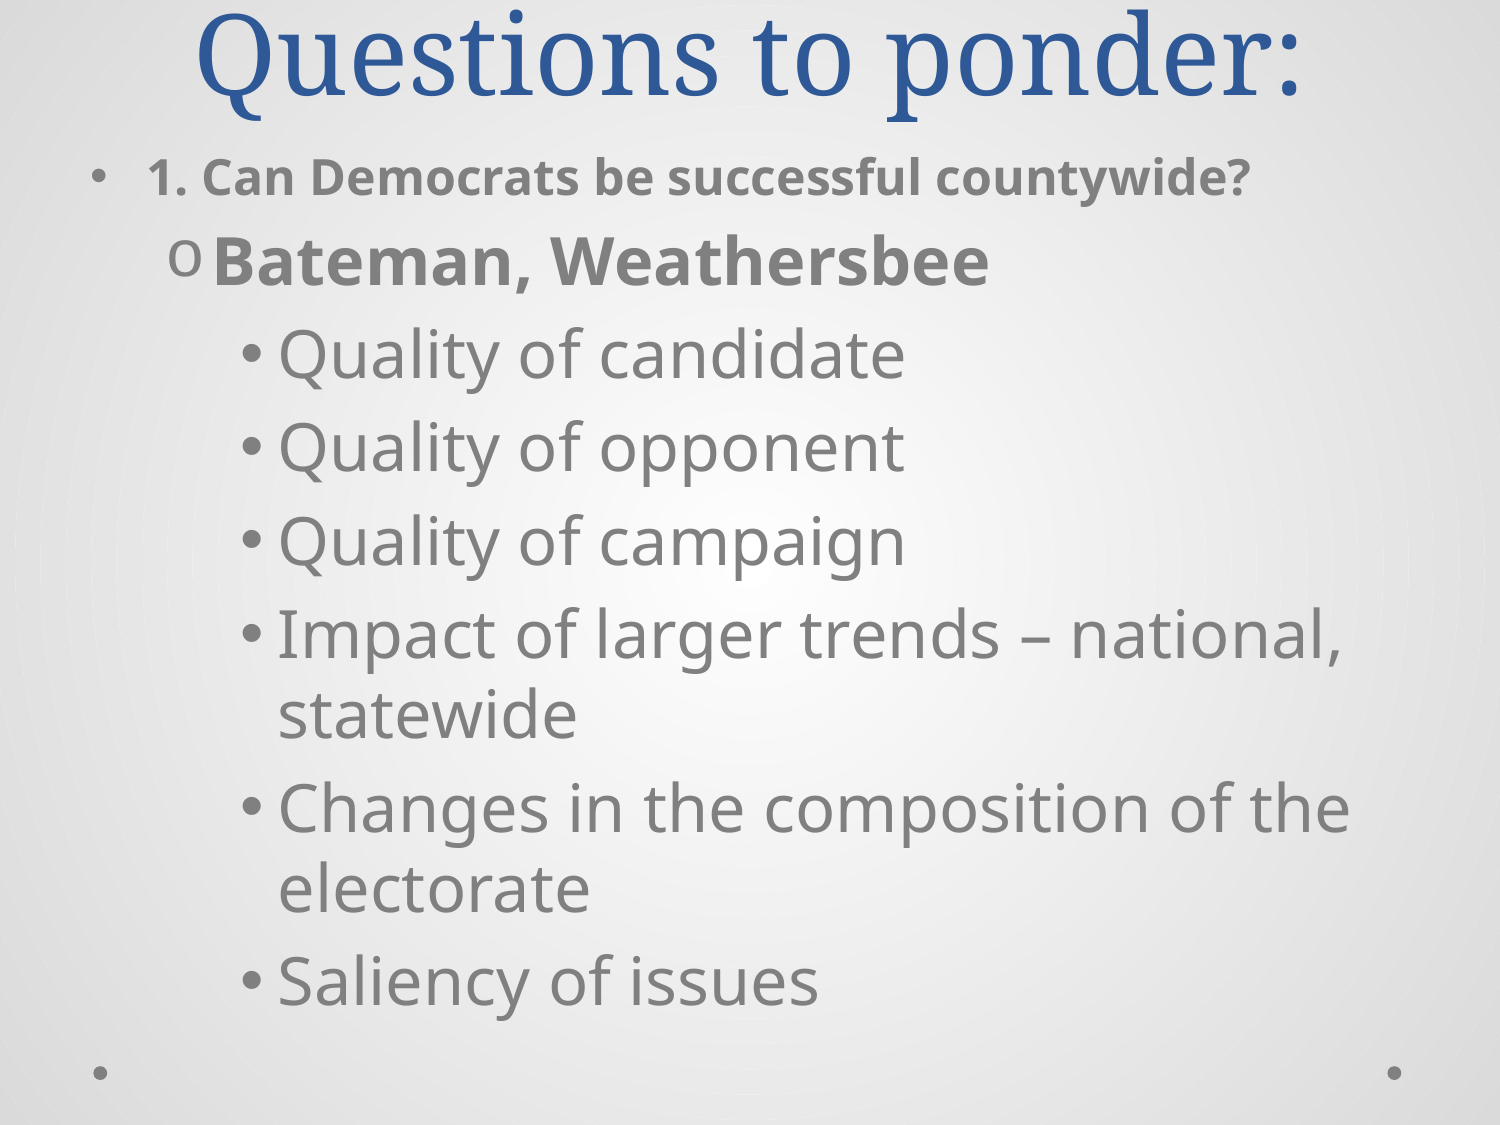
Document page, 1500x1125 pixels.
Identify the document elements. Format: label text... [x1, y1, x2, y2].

title Questions to ponder: [75, 0, 1425, 125]
list 1. Can Democrats be successful countywide? Bateman, Weathersbee Quality of candidate Quality of opponent Quality of campaign Impact of larger trends – national, statewide Changes in the composition of the electorate Saliency of issues [75, 137, 1425, 1088]
